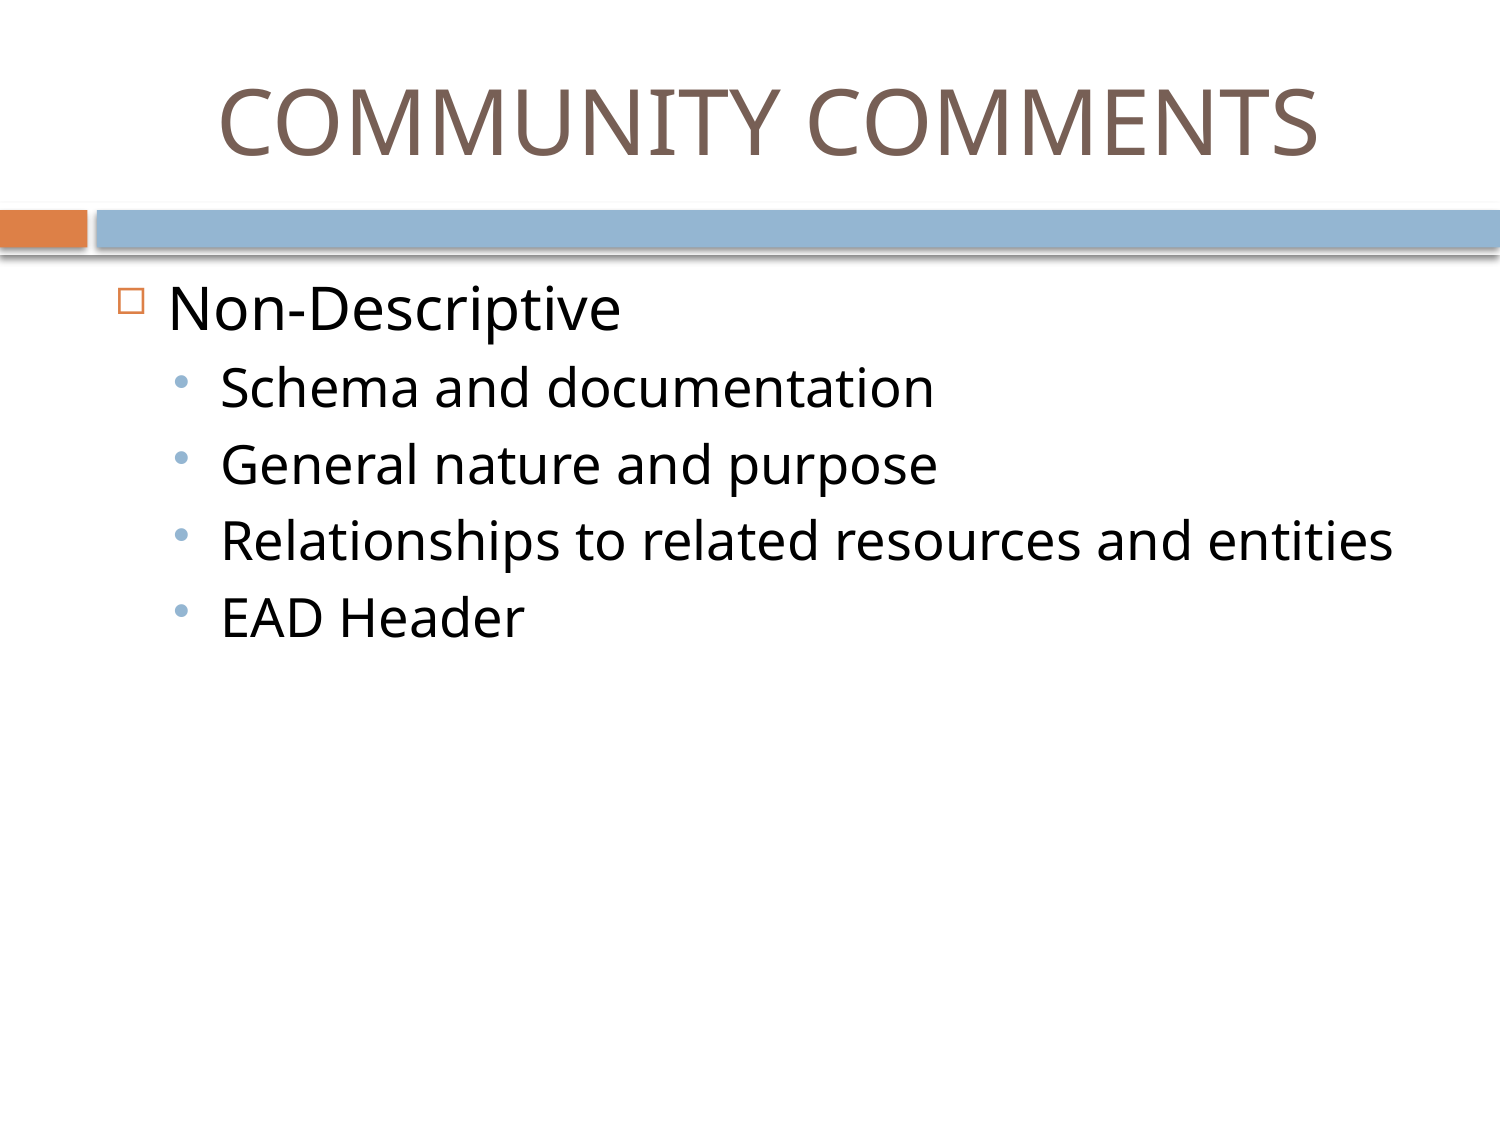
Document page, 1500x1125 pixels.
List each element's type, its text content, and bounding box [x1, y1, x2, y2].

list Non-Descriptive Schema and documentation General nature and purpose Relationships to related resources and entities EAD Header [100, 262, 1438, 1000]
title COMMUNITY COMMENTS [100, 37, 1438, 200]
